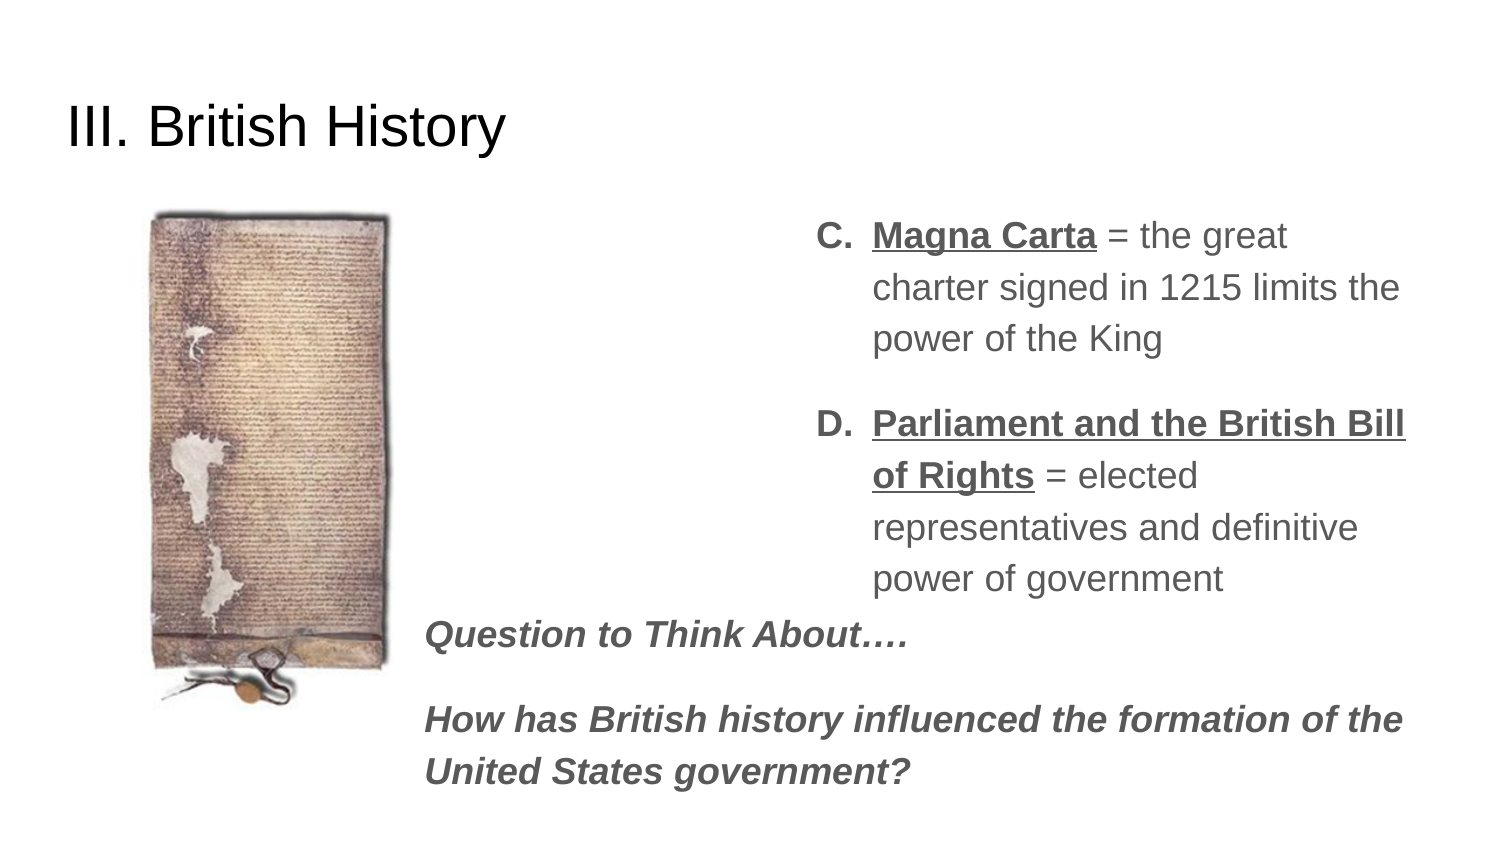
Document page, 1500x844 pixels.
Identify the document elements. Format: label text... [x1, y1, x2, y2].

title III. British History [51, 72, 1449, 167]
list Question to Think About…. How has British history influenced the formation of the United States government? [409, 588, 1449, 756]
text_box Magna Carta = the great charter signed in 1215 limits the power of the King Parliament and the British Bill of Rights = elected representatives and definitive power of government [782, 188, 1430, 457]
picture [141, 206, 394, 712]
